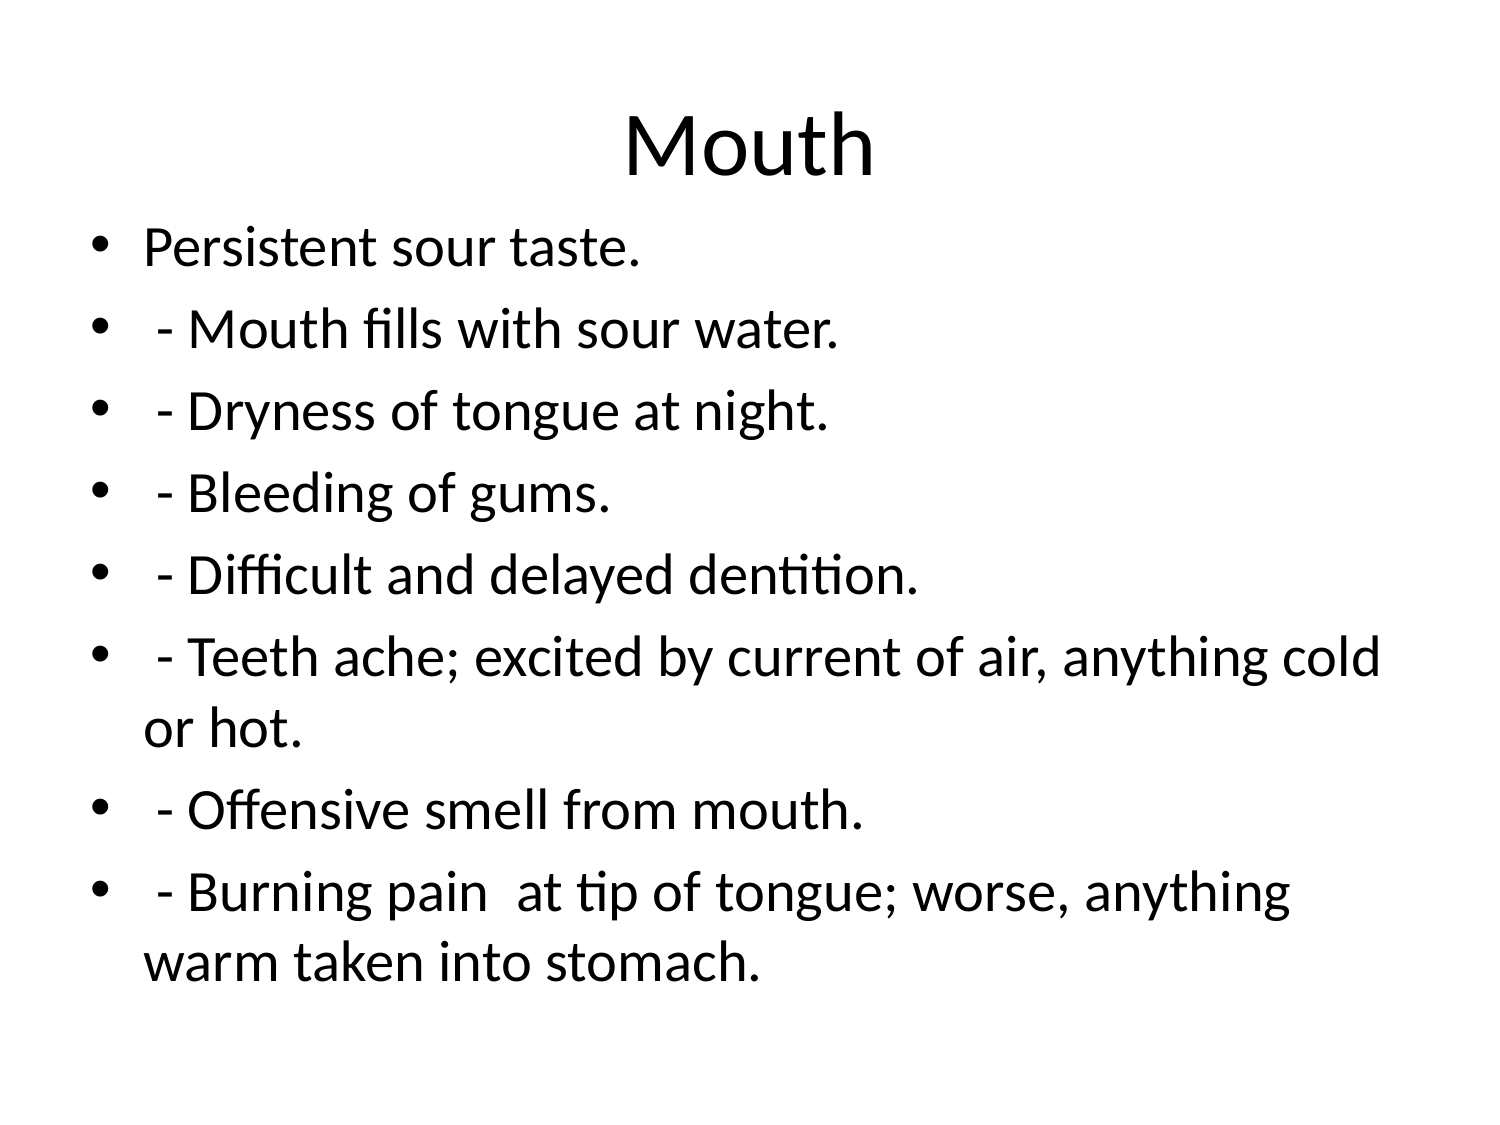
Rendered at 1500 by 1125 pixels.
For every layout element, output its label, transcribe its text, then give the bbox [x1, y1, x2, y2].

title Mouth [75, 45, 1425, 200]
list Persistent sour taste. - Mouth fills with sour water. - Dryness of tongue at night. - Bleeding of gums. - Difficult and delayed dentition. - Teeth ache; excited by current of air, anything cold or hot. - Offensive smell from mouth. - Burning pain at tip of tongue; worse, anything warm taken into stomach. [75, 200, 1425, 1005]
